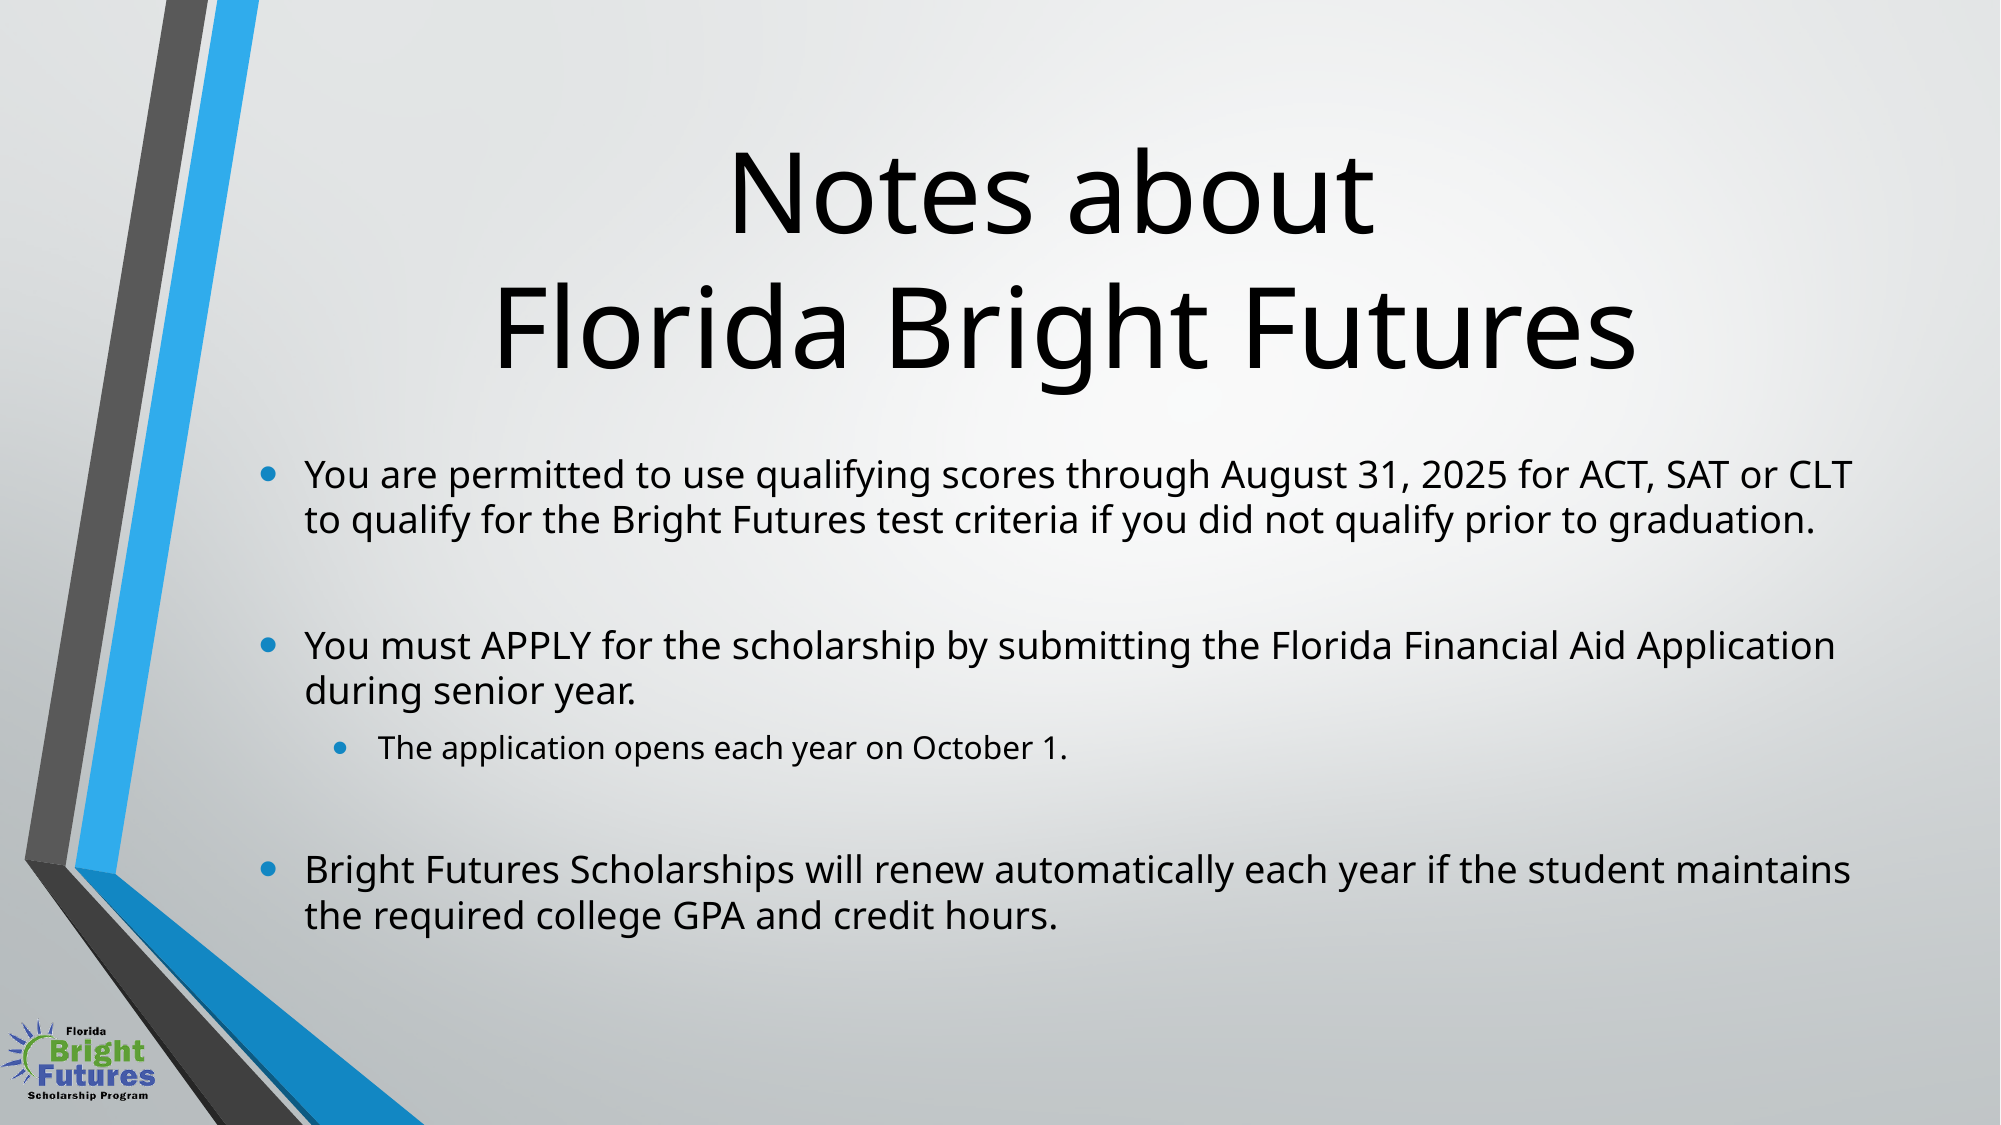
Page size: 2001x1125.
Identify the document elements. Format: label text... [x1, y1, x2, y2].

title Notes about Florida Bright Futures [243, 112, 1887, 400]
list You are permitted to use qualifying scores through August 31, 2025 for ACT, SAT or CLT to qualify for the Bright Futures test criteria if you did not qualify prior to graduation. You must APPLY for the scholarship by submitting the Florida Financial Aid Application during senior year. The application opens each year on October 1. Bright Futures Scholarships will renew automatically each year if the student maintains the required college GPA and credit hours. [243, 437, 1887, 950]
picture [0, 1018, 155, 1101]
